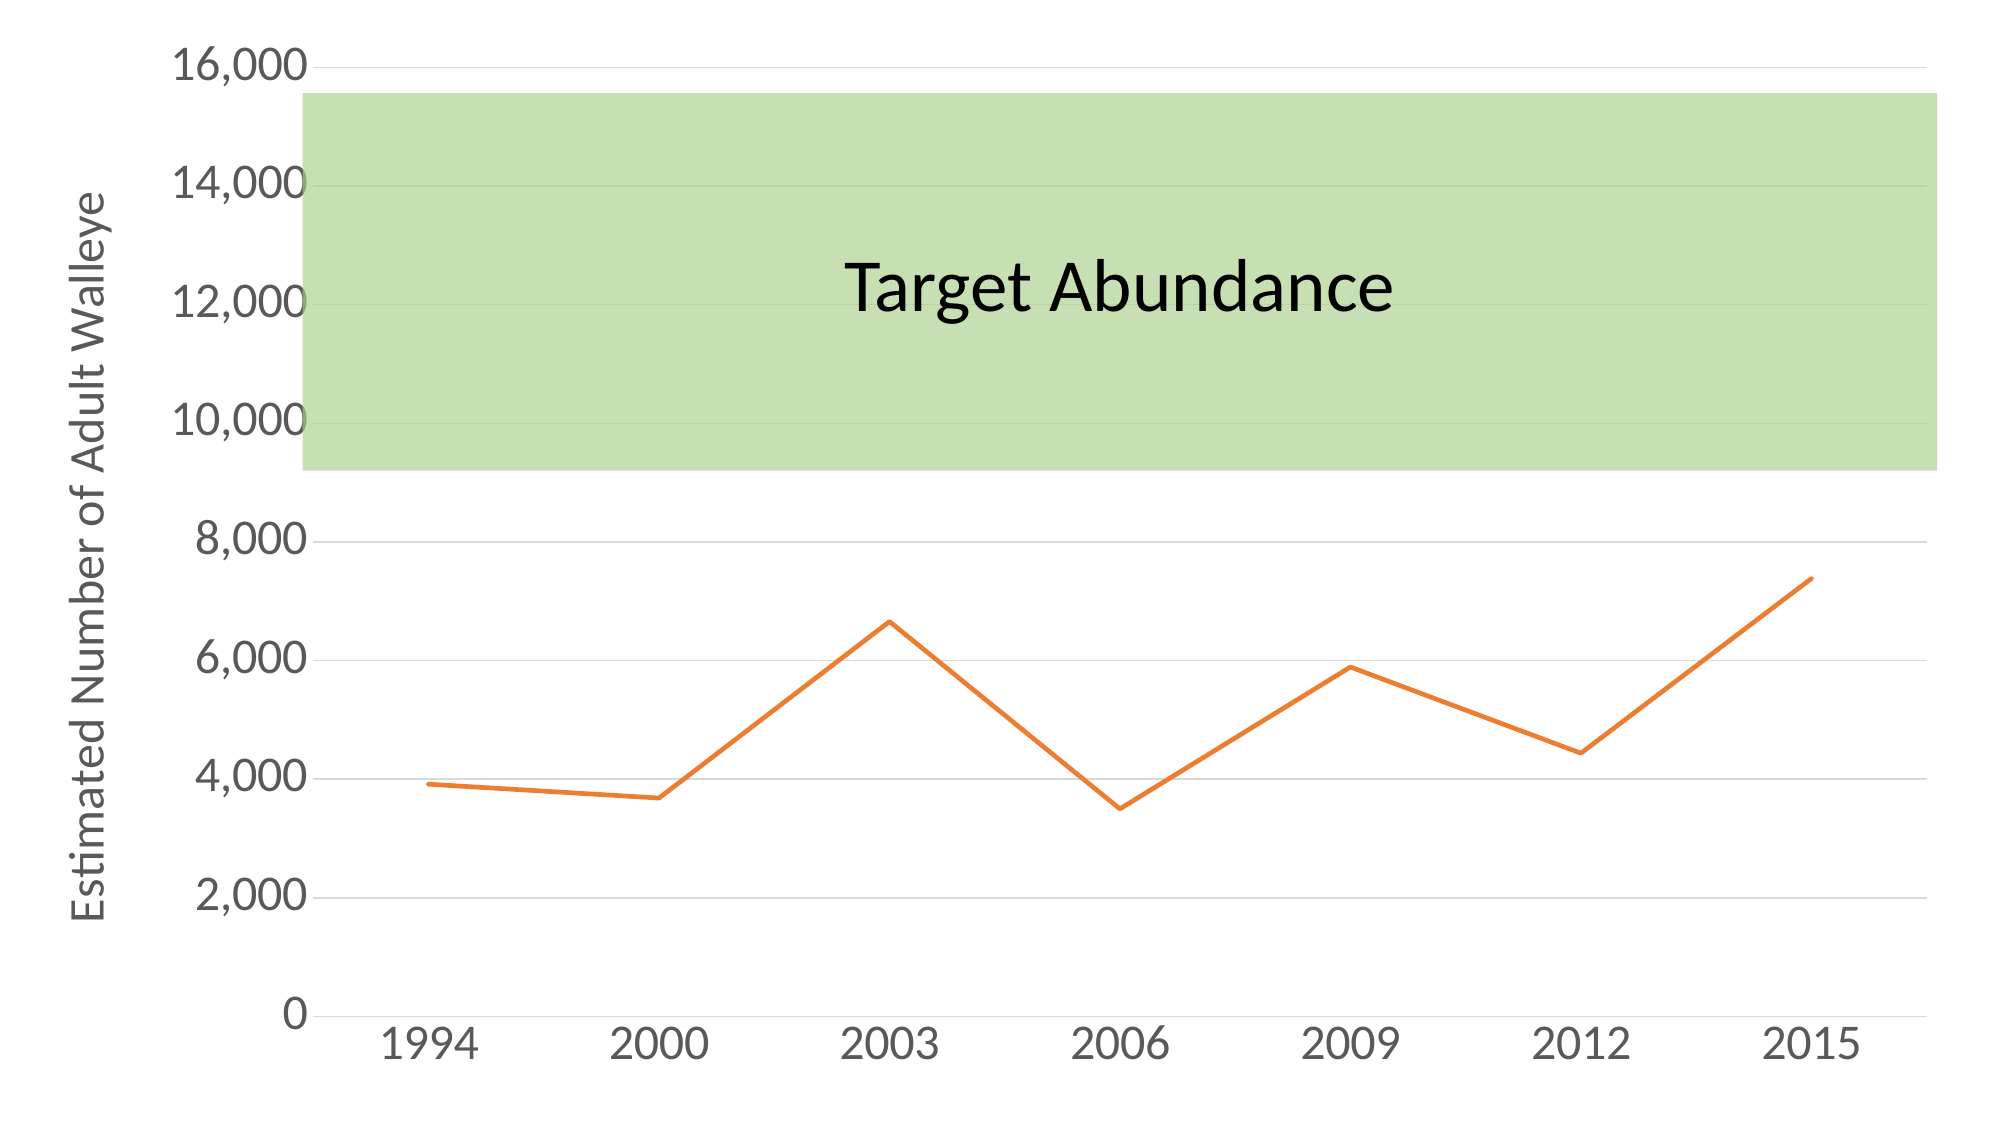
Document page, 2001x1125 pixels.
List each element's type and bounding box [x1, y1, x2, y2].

chart [24, 20, 1966, 1094]
